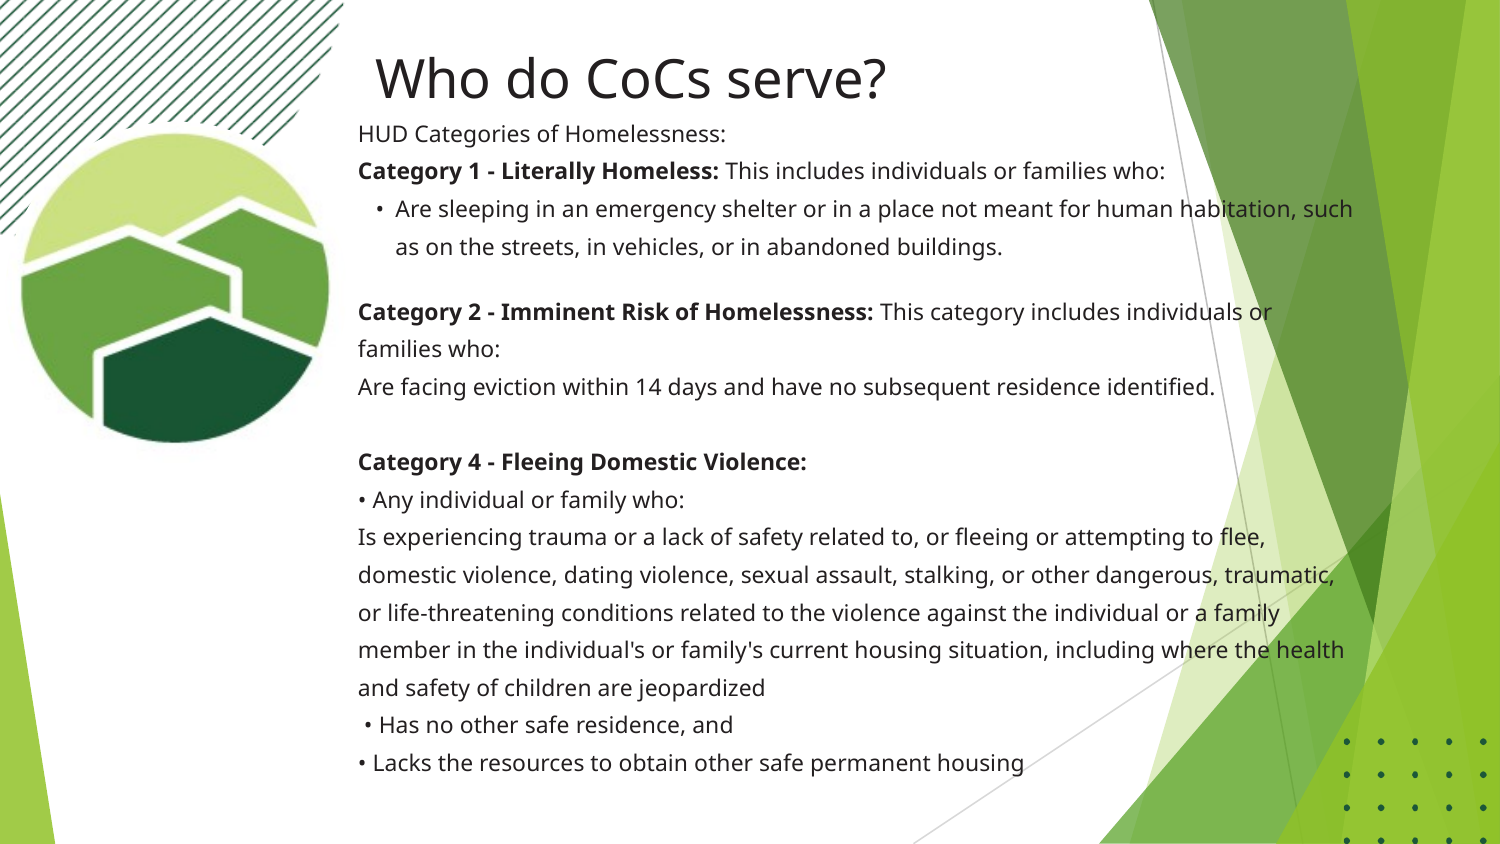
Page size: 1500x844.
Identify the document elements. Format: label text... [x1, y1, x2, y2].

text_box [5, 121, 347, 463]
text_box [1343, 738, 1500, 844]
text_box [0, 0, 348, 238]
text_box Who do CoCs serve? [375, 20, 1188, 109]
text_box HUD Categories of Homelessness: Category 1 - Literally Homeless: This includes individuals or families who: Are sleeping in an emergency shelter or in a place not meant for human habitation, such as on the streets, in vehicles, or in abandoned buildings. Category 2 - Imminent Risk of Homelessness: This category includes individuals or families who: Are facing eviction within 14 days and have no subsequent residence identified. Category 4 - Fleeing Domestic Violence: • Any individual or family who: Is experiencing trauma or a lack of safety related to, or fleeing or attempting to flee, domestic violence, dating violence, sexual assault, stalking, or other dangerous, traumatic, or life-threatening conditions related to the violence against the individual or a family member in the individual's or family's current housing situation, including where the health and safety of children are jeopardized • Has no other safe residence, and • Lacks the resources to obtain other safe permanent housing [357, 109, 1358, 777]
